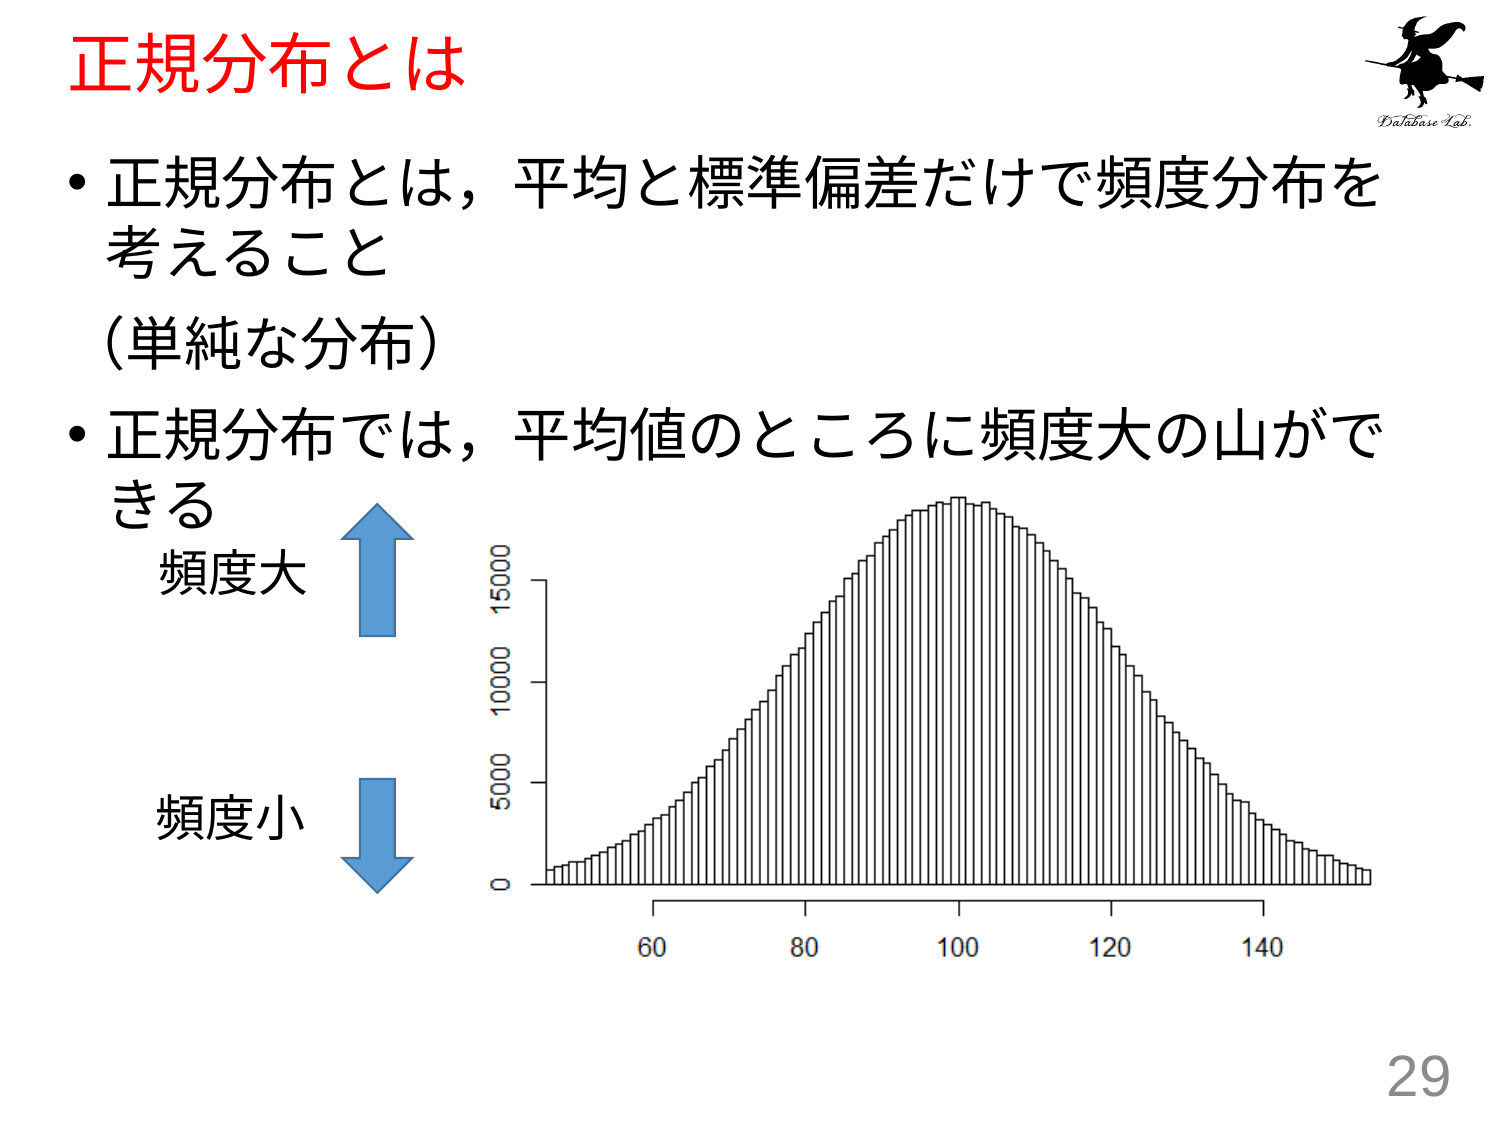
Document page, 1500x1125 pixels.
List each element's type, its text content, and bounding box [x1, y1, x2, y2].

list 正規分布とは，平均と標準偏差だけで頻度分布を考えること （単純な分布） 正規分布では，平均値のところに頻度大の山ができる [52, 138, 1441, 1014]
title 正規分布とは [52, 28, 1441, 106]
picture [468, 463, 1399, 979]
text_box [340, 777, 415, 895]
picture [1362, 14, 1486, 130]
text_box 頻度小 [140, 778, 323, 855]
text_box 頻度大 [143, 534, 326, 610]
slide_number 29 [1129, 1042, 1467, 1103]
text_box [340, 502, 415, 638]
